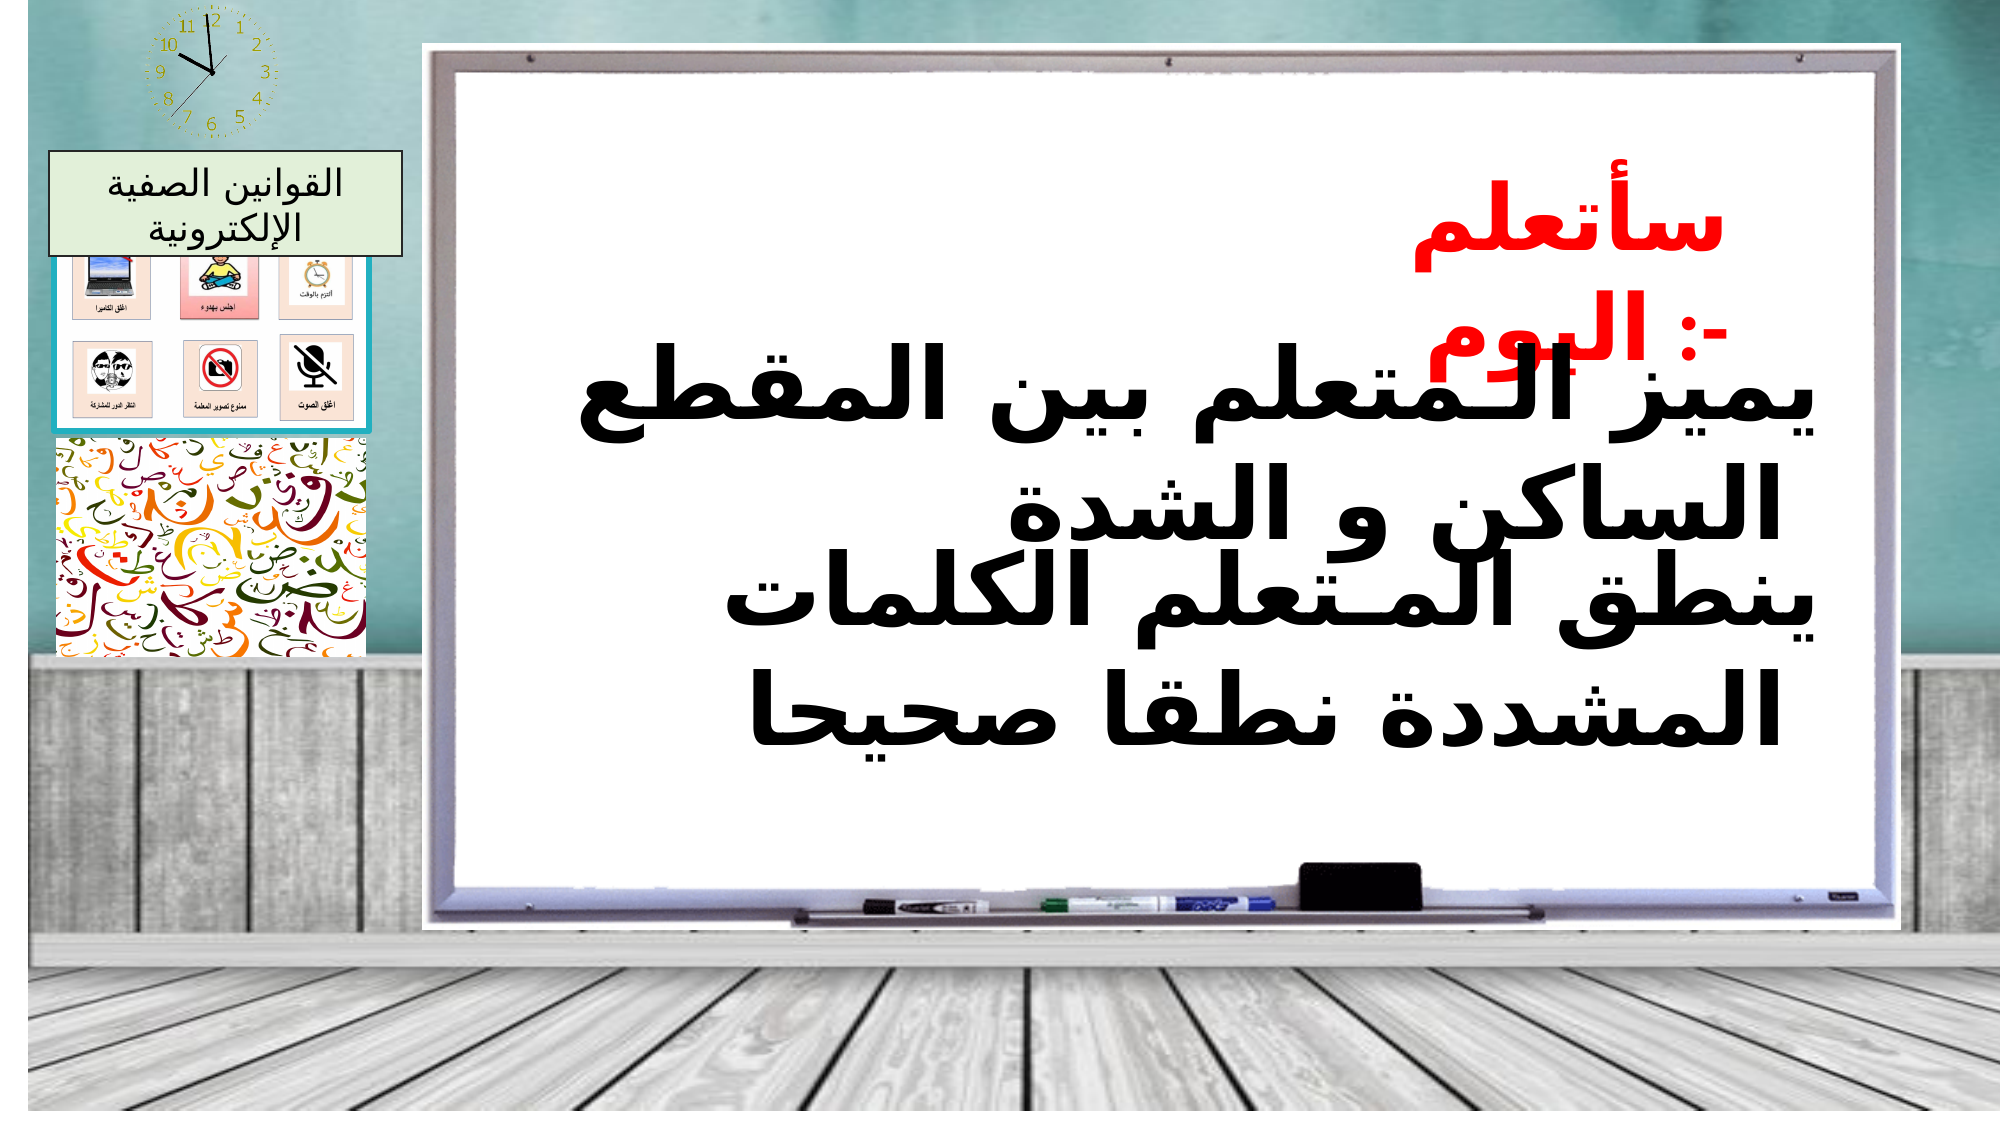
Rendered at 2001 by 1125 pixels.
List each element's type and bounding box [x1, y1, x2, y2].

text_box [28, 0, 2000, 1111]
